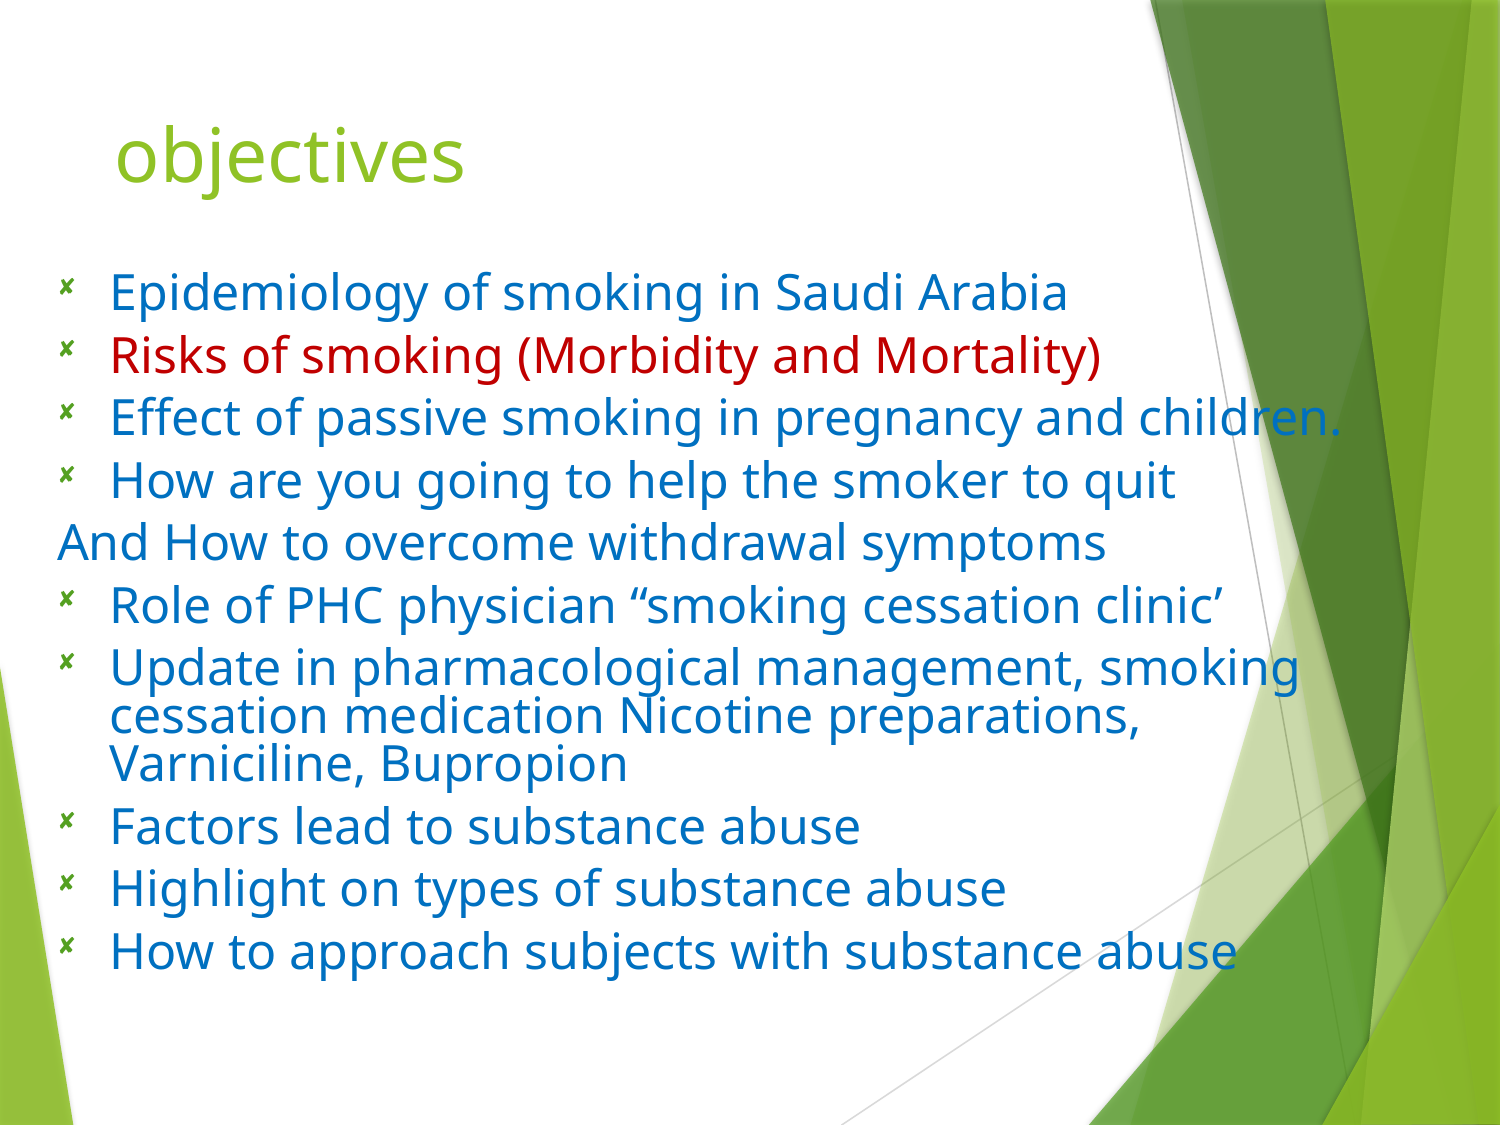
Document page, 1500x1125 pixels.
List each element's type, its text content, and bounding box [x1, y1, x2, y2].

text_box Epidemiology of smoking in Saudi Arabia Risks of smoking (Morbidity and Mortality) Effect of passive smoking in pregnancy and children. How are you going to help the smoker to quit And How to overcome withdrawal symptoms Role of PHC physician “smoking cessation clinic’ Update in pharmacological management, smoking cessation medication Nicotine preparations, Varniciline, Bupropion Factors lead to substance abuse Highlight on types of substance abuse How to approach subjects with substance abuse [49, 264, 1387, 1056]
title objectives [99, 99, 1142, 264]
